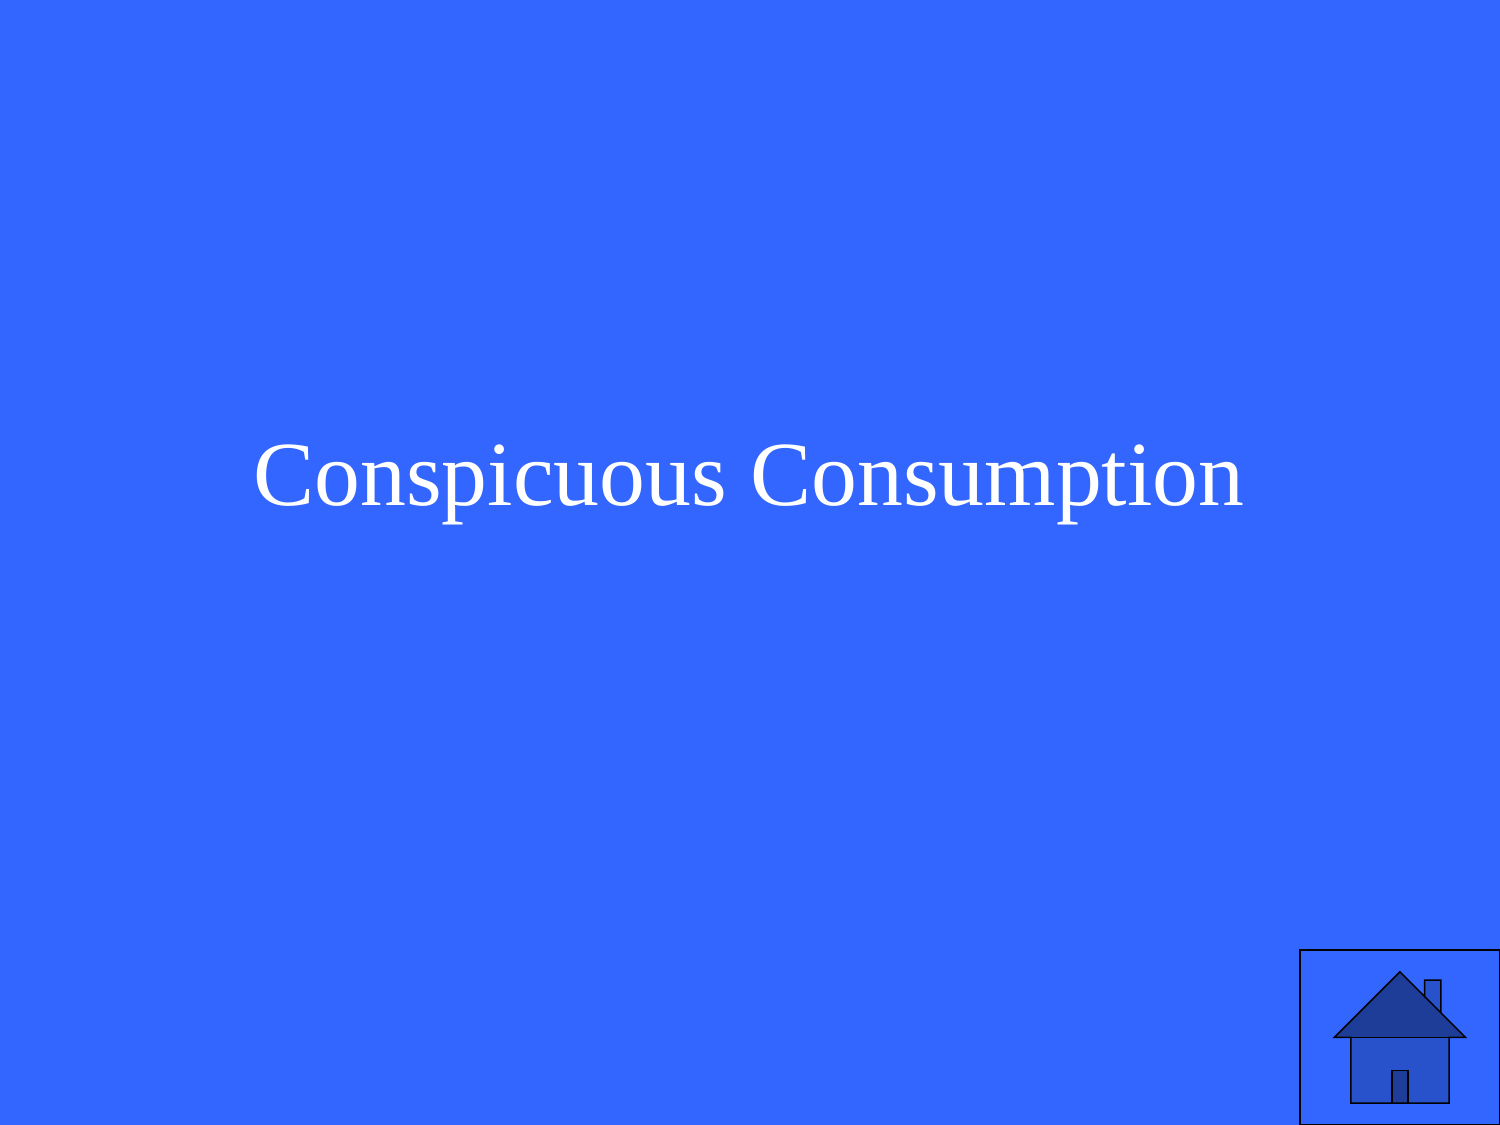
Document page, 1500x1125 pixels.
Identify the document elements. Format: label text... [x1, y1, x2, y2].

title Conspicuous Consumption [112, 375, 1388, 563]
text_box [1299, 950, 1500, 1125]
